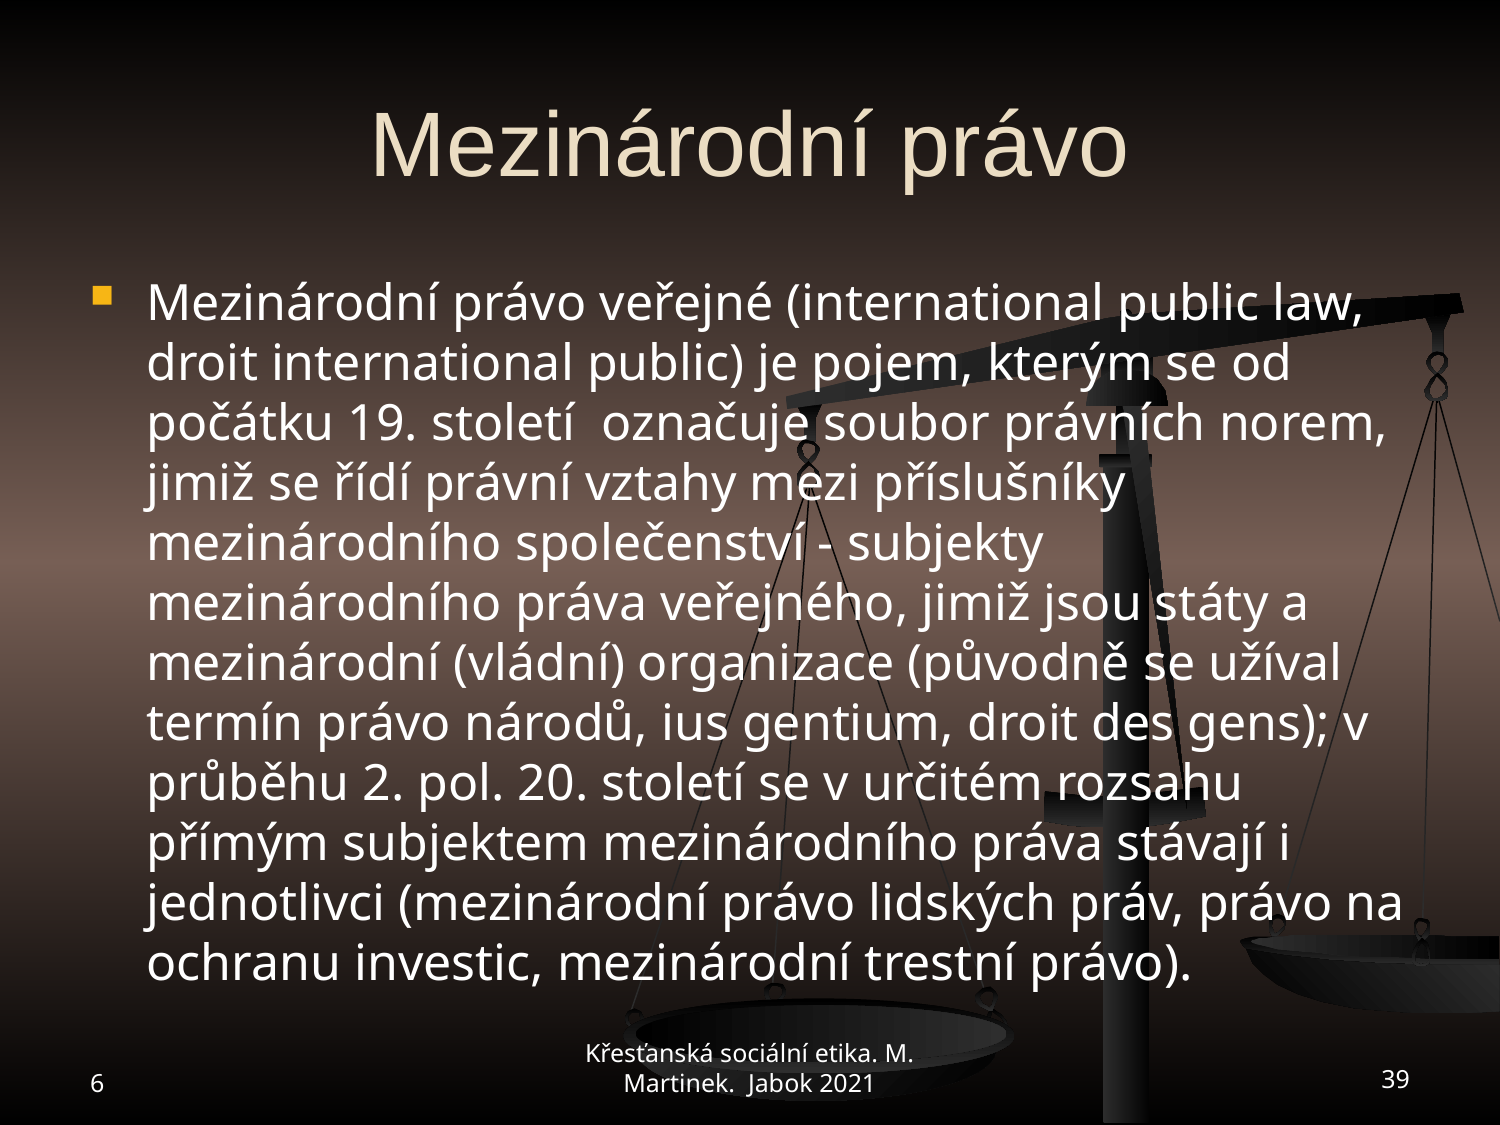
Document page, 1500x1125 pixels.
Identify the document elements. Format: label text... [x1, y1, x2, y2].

slide_number 39 [1074, 1029, 1426, 1106]
title Mezinárodní právo [74, 45, 1426, 234]
slide_number 6 [74, 1029, 426, 1106]
list Mezinárodní právo veřejné (international public law, droit international public) je pojem, kterým se od počátku 19. století označuje soubor právních norem, jimiž se řídí právní vztahy mezi příslušníky mezinárodního společenství - subjekty mezinárodního práva veřejného, jimiž jsou státy a mezinárodní (vládní) organizace (původně se užíval termín právo národů, ius gentium, droit des gens); v průběhu 2. pol. 20. století se v určitém rozsahu přímým subjektem mezinárodního práva stávají i jednotlivci (mezinárodní právo lidských práv, právo na ochranu investic, mezinárodní trestní právo). [74, 262, 1426, 1006]
footer Křesťanská sociální etika. M. Martinek. Jabok 2021 [512, 1029, 988, 1106]
